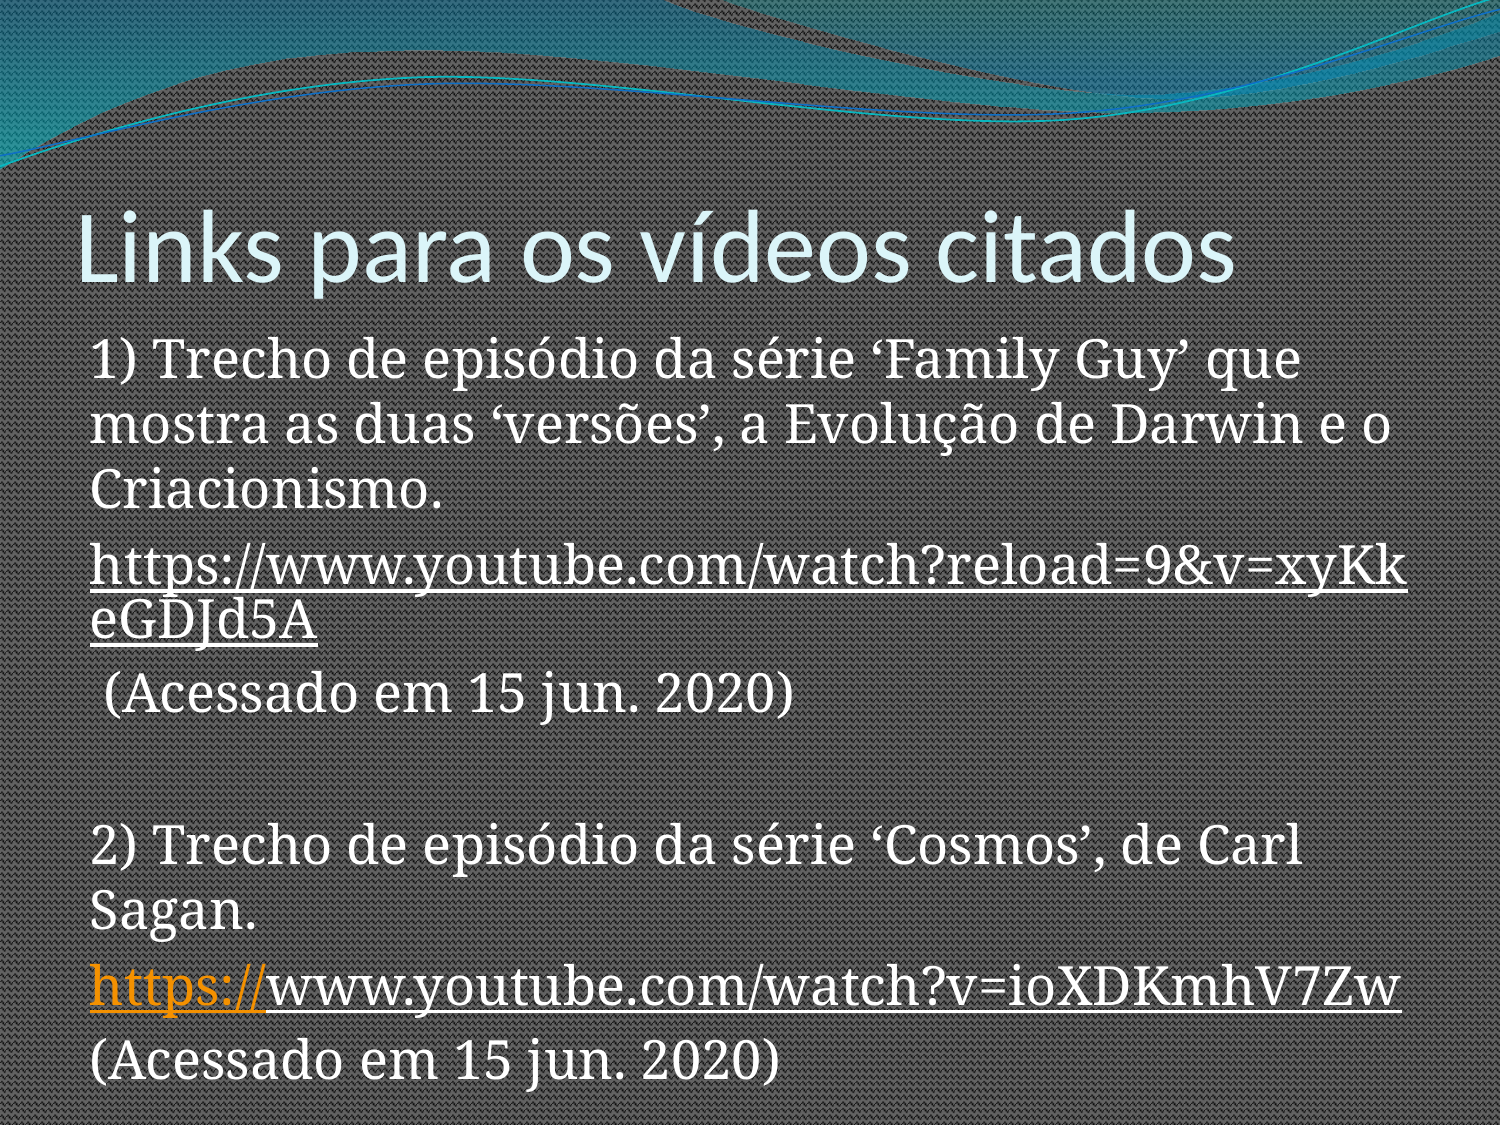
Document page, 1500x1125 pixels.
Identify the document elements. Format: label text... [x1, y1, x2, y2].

list 1) Trecho de episódio da série ‘Family Guy’ que mostra as duas ‘versões’, a Evolução de Darwin e o Criacionismo. https://www.youtube.com/watch?reload=9&v=xyKkeGDJd5A (Acessado em 15 jun. 2020) 2) Trecho de episódio da série ‘Cosmos’, de Carl Sagan. https://www.youtube.com/watch?v=ioXDKmhV7Zw (Acessado em 15 jun. 2020) [75, 317, 1425, 1038]
title Links para os vídeos citados [75, 115, 1425, 303]
